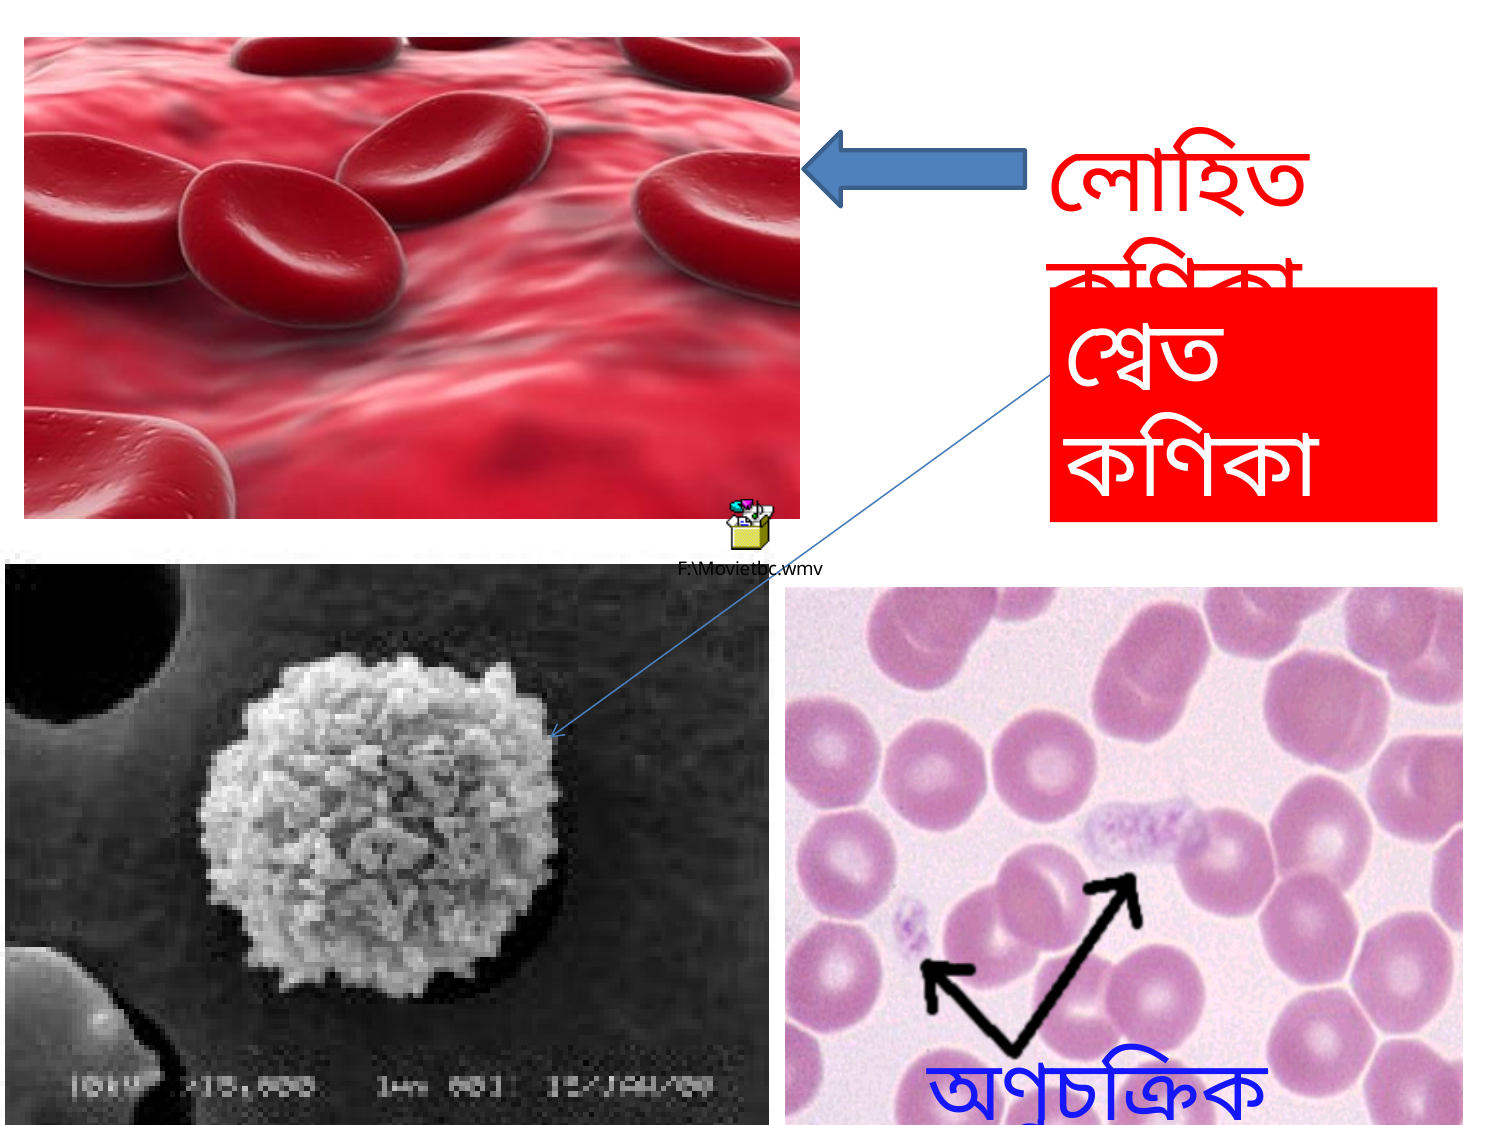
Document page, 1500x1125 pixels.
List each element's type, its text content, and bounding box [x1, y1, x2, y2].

text_box শ্বেত কণিকা [1049, 287, 1438, 523]
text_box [549, 374, 1051, 738]
picture [785, 587, 1463, 1125]
picture [24, 37, 801, 519]
text_box লোহিত কণিকা [1033, 112, 1484, 347]
text_box [804, 129, 1028, 209]
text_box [674, 498, 826, 626]
picture [0, 549, 776, 1125]
